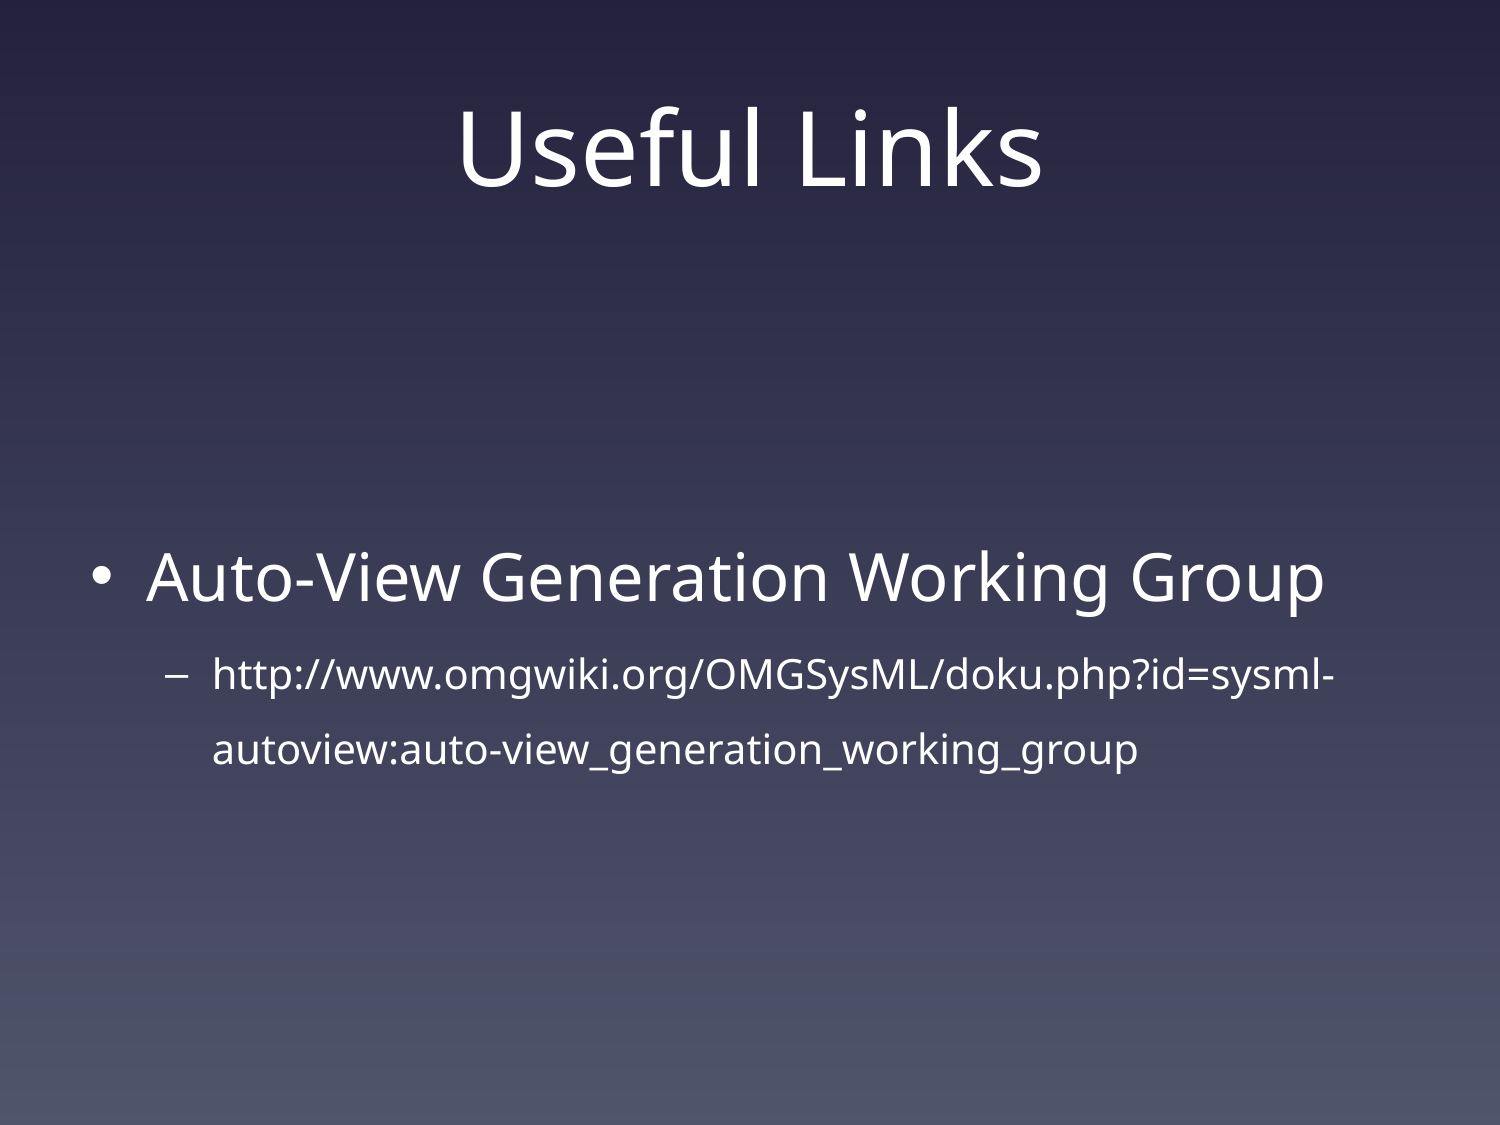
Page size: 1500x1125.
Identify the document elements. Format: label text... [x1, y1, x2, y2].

list Auto-View Generation Working Group http://www.omgwiki.org/OMGSysML/doku.php?id=sysml-autoview:auto-view_generation_working_group [75, 262, 1425, 1005]
title Useful Links [75, 75, 1425, 262]
